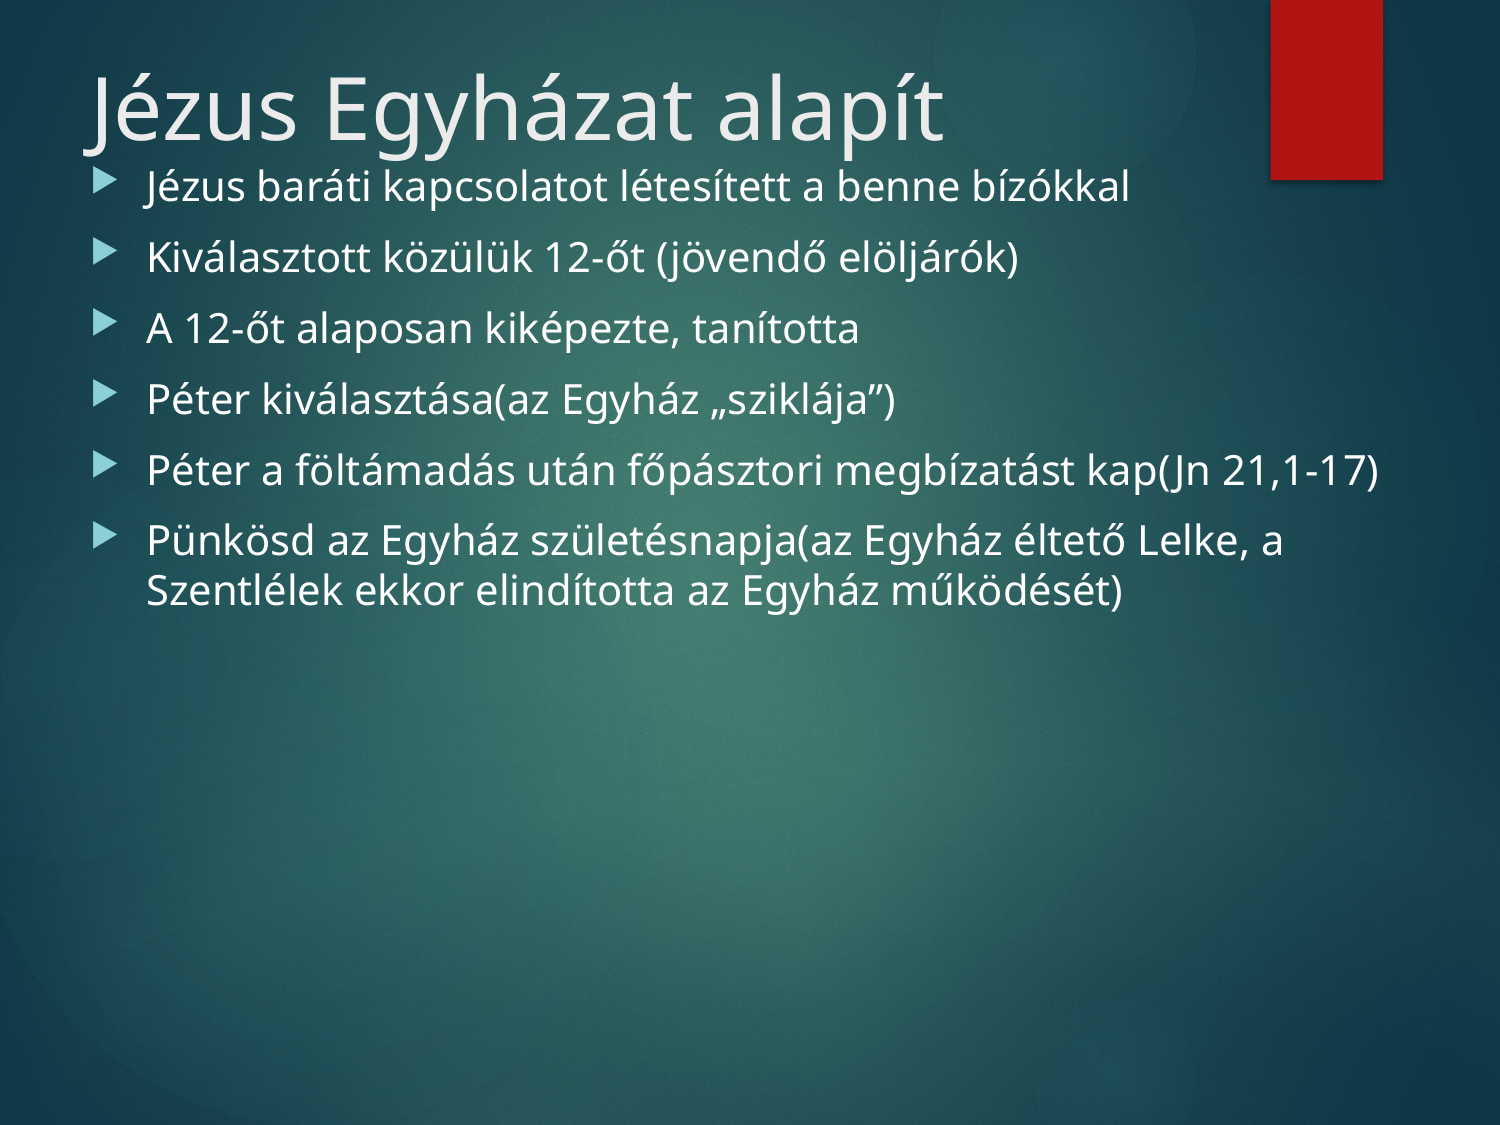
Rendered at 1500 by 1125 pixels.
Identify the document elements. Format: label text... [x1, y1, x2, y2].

list Jézus baráti kapcsolatot létesített a benne bízókkal Kiválasztott közülük 12-őt (jövendő elöljárók) A 12-őt alaposan kiképezte, tanította Péter kiválasztása(az Egyház „sziklája”) Péter a föltámadás után főpásztori megbízatást kap(Jn 21,1-17) Pünkösd az Egyház születésnapja(az Egyház éltető Lelke, a Szentlélek ekkor elindította az Egyház működését) [75, 152, 1425, 1005]
title Jézus Egyházat alapít [75, 45, 1425, 152]
